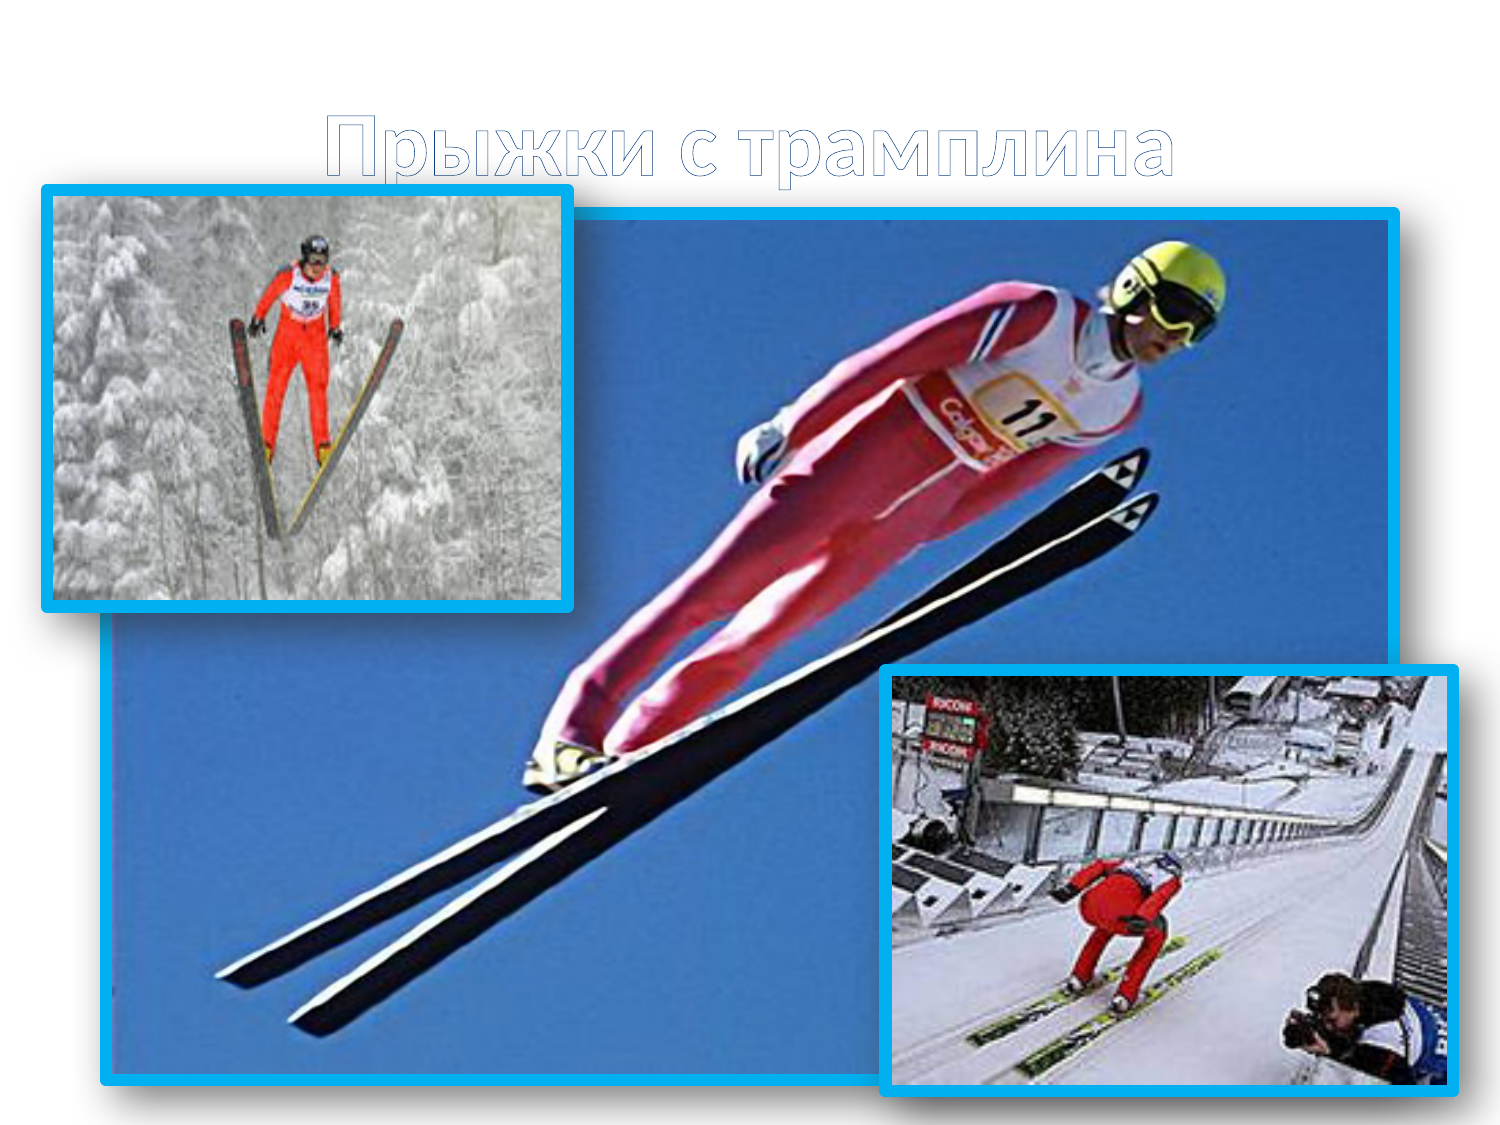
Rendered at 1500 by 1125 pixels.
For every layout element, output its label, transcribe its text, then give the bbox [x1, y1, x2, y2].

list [111, 219, 1389, 1075]
picture [54, 197, 560, 599]
picture [893, 677, 1446, 1084]
title Прыжки с трамплина [75, 45, 1425, 202]
